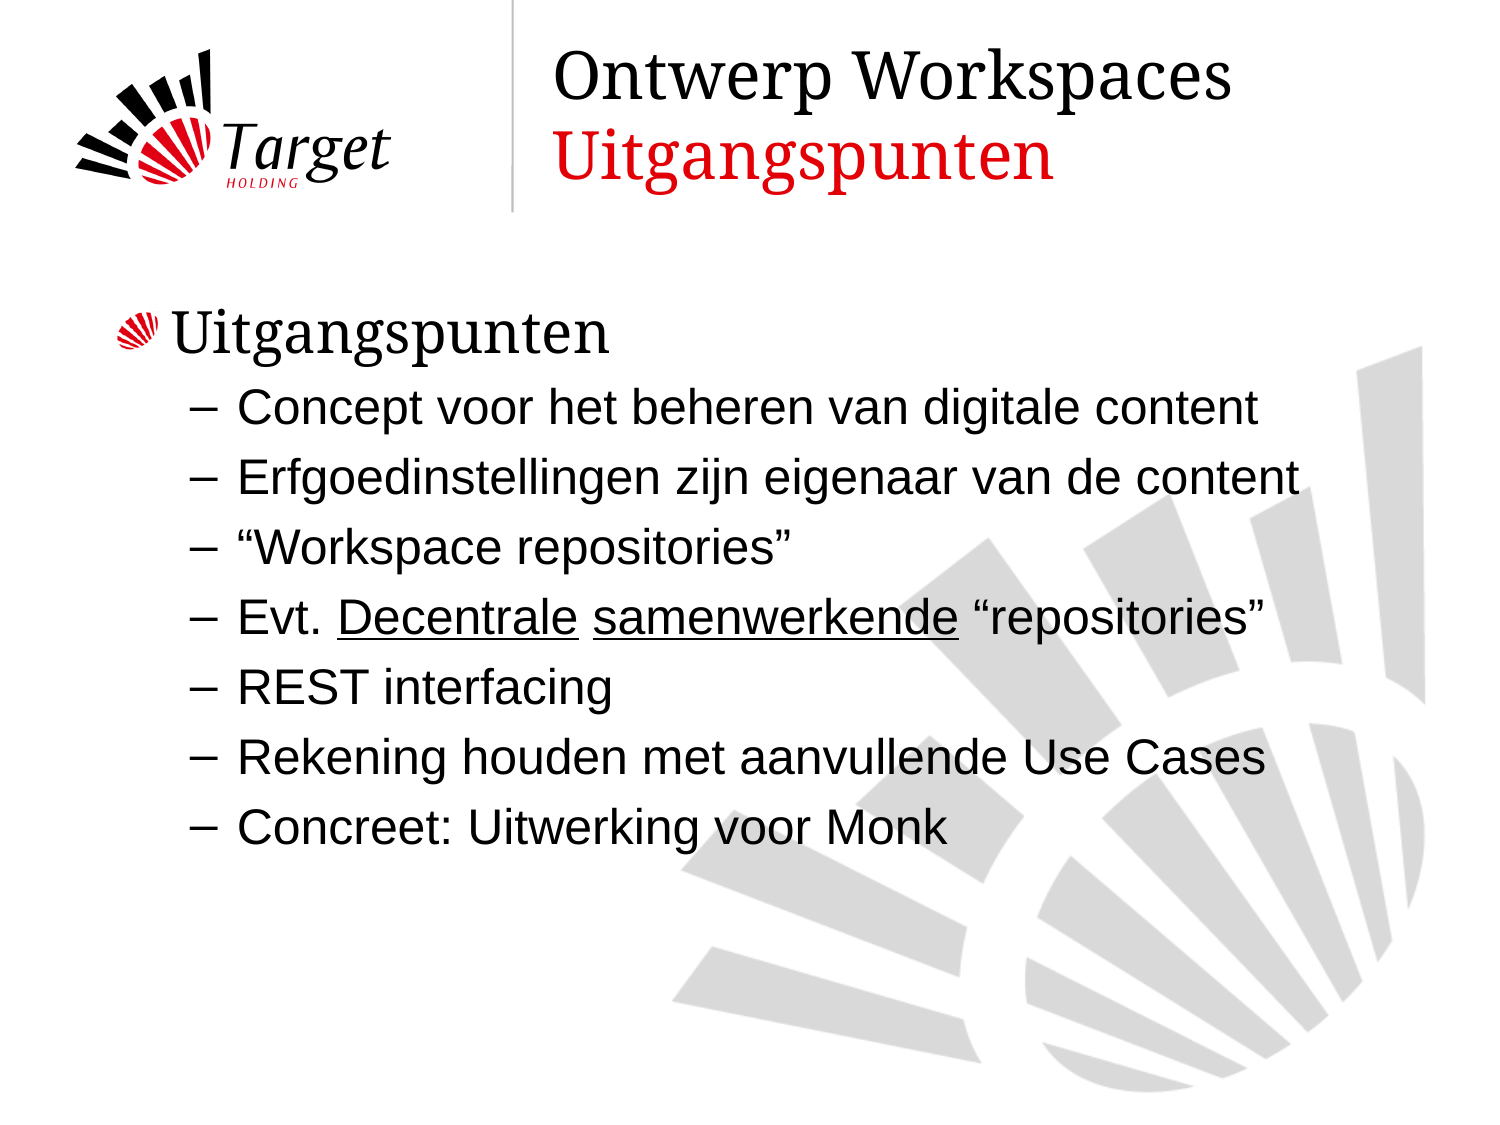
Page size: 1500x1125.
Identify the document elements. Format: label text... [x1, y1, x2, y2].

picture [75, 49, 391, 188]
list Uitgangspunten Concept voor het beheren van digitale content Erfgoedinstellingen zijn eigenaar van de content “Workspace repositories” Evt. Decentrale samenwerkende “repositories” REST interfacing Rekening houden met aanvullende Use Cases Concreet: Uitwerking voor Monk [99, 287, 1425, 1005]
picture [114, 309, 161, 351]
title Ontwerp Workspaces Uitgangspunten [537, 24, 1425, 213]
